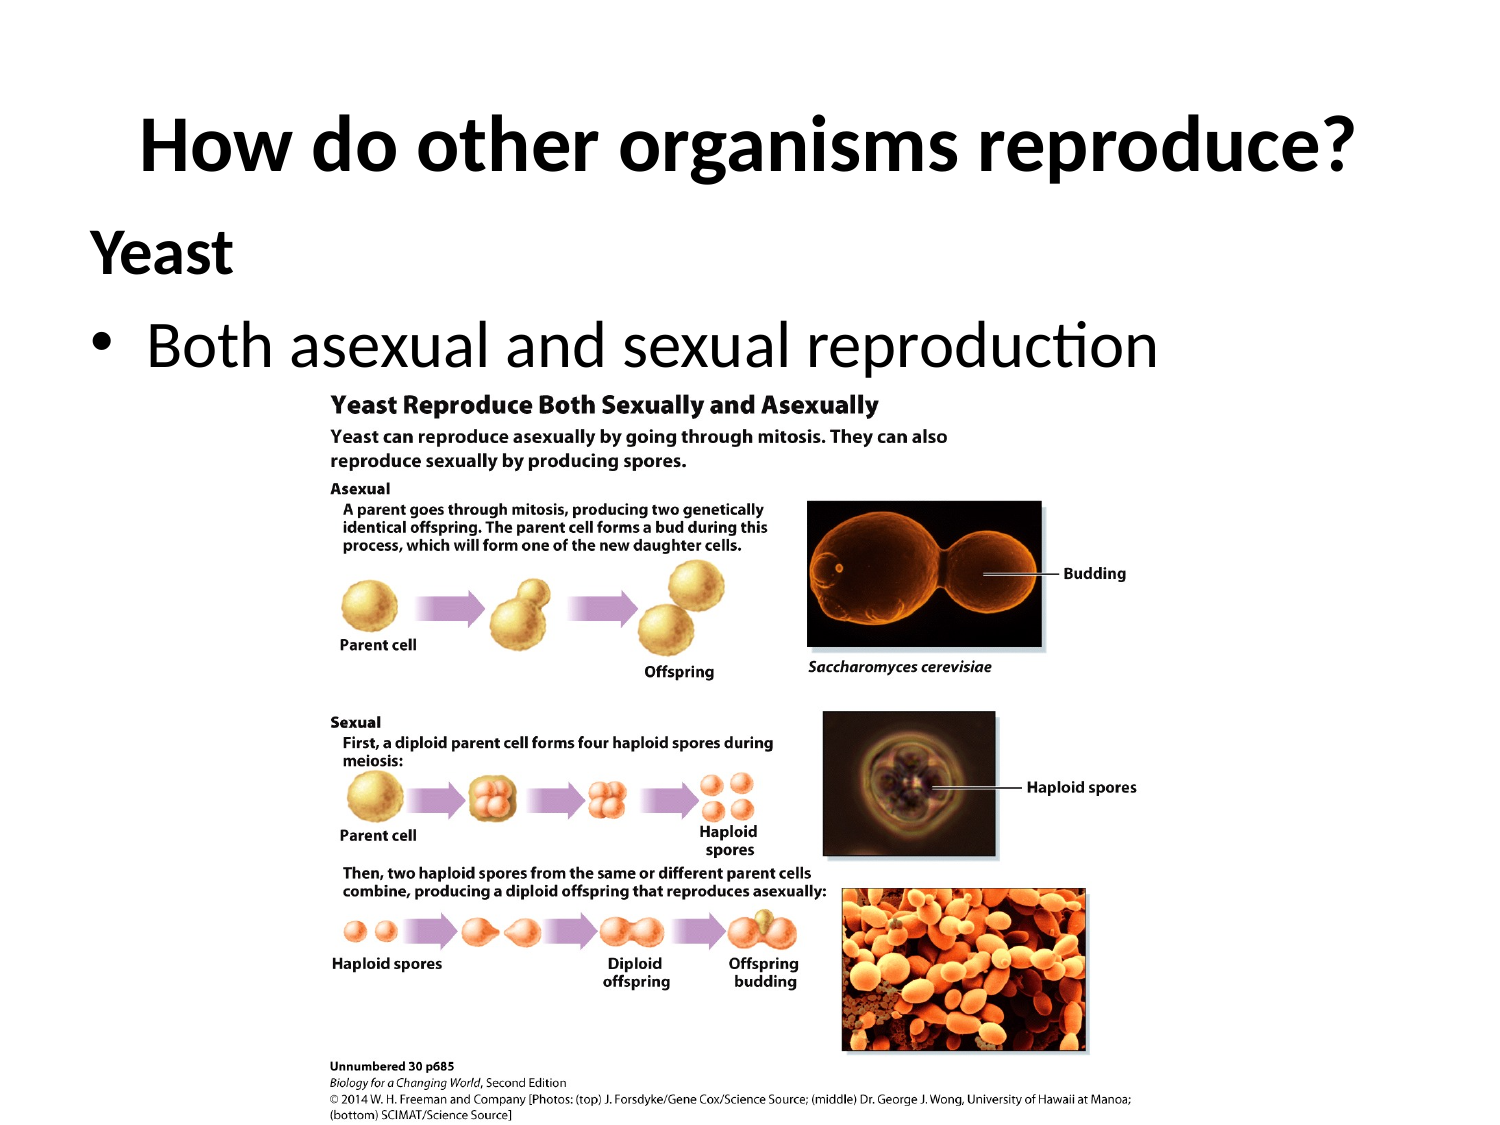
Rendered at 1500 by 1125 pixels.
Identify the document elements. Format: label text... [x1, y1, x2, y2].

title How do other organisms reproduce? [75, 45, 1425, 200]
list Yeast Both asexual and sexual reproduction [75, 200, 1425, 600]
picture [324, 388, 1143, 1125]
